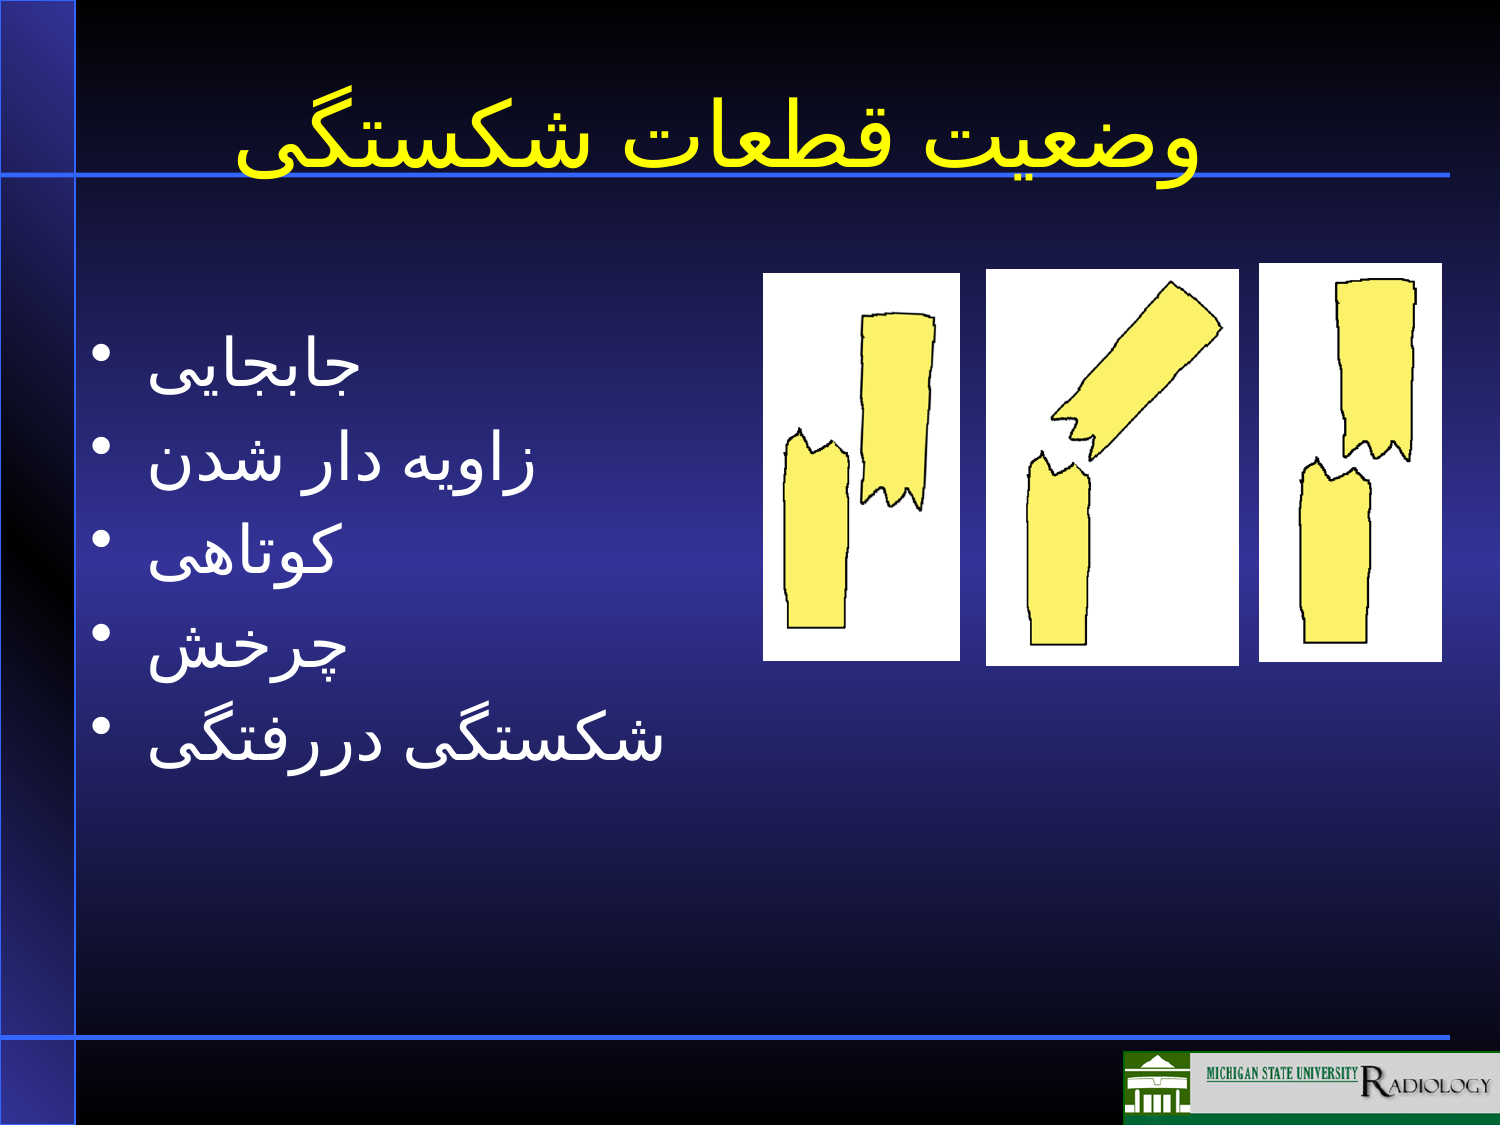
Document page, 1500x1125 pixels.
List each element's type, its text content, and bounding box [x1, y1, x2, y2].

picture [1125, 1053, 1500, 1125]
picture [986, 268, 1240, 666]
picture [763, 273, 961, 662]
picture [1259, 263, 1442, 662]
title وضعیت قطعات شکستگی [0, 37, 1438, 226]
list جابجایی زاویه دار شدن کوتاهی چرخش شکستگی دررفتگی [74, 312, 1426, 1088]
